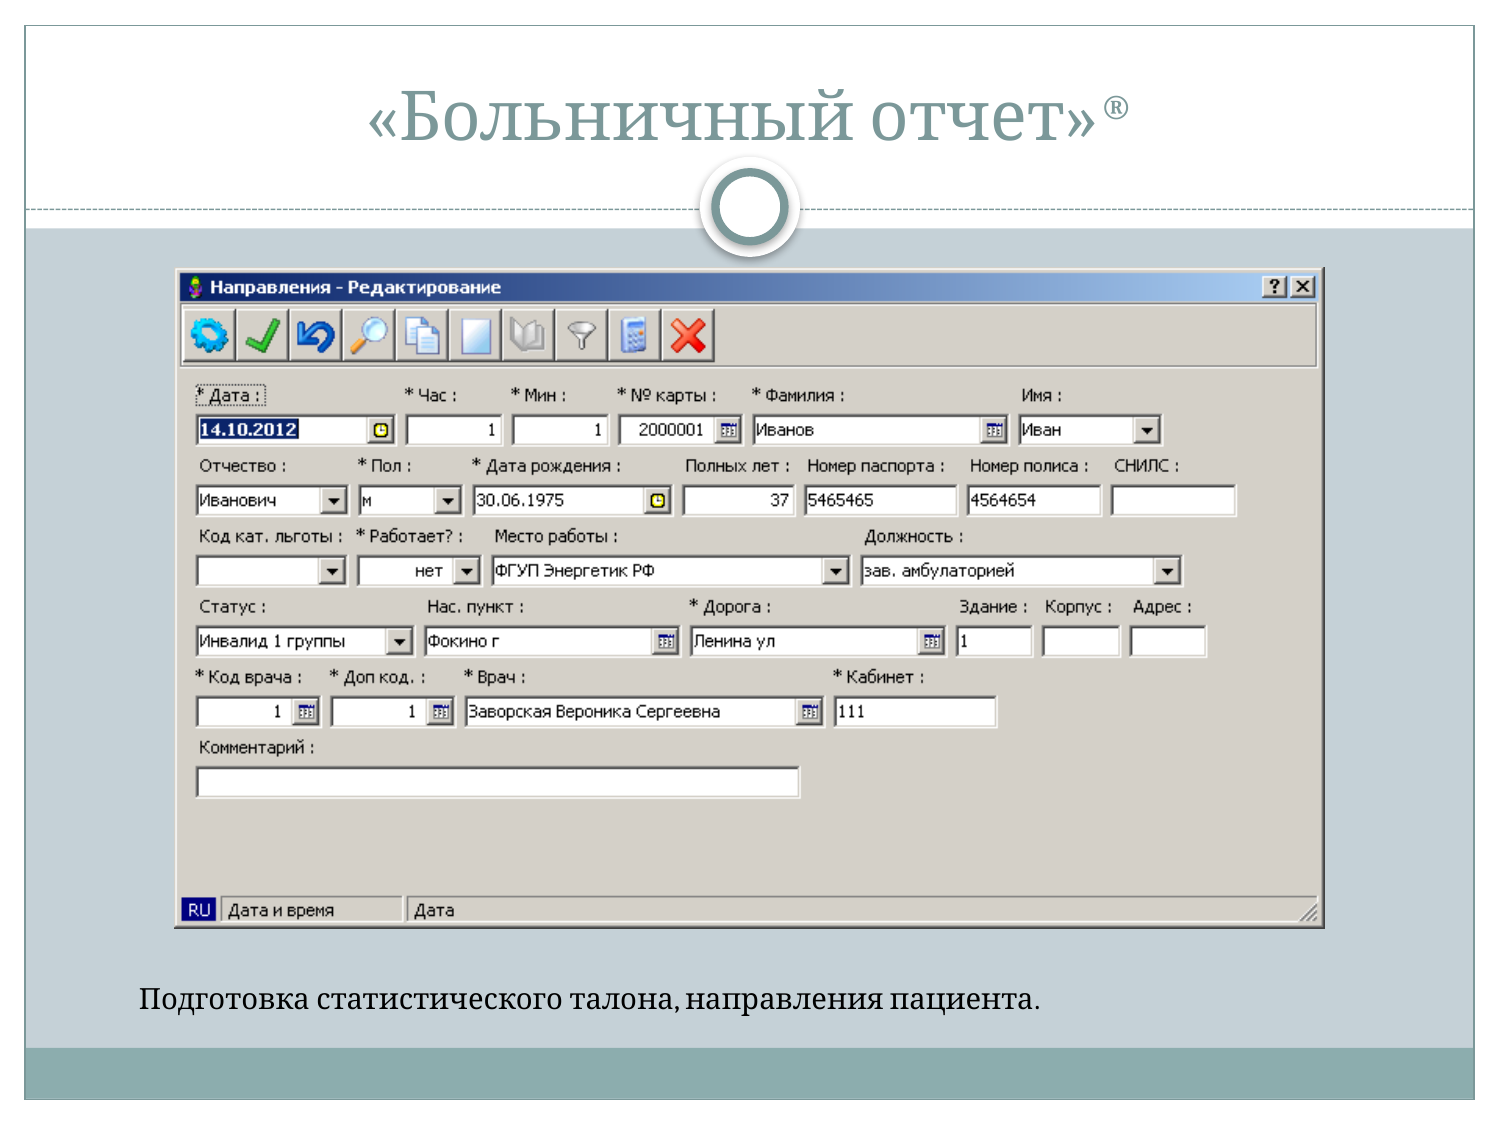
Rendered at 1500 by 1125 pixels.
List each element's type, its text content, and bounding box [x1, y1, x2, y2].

picture [174, 267, 1326, 929]
title «Больничный отчет»® [49, 37, 1450, 162]
text_box Подготовка статистического талона, направления пациента. [123, 972, 1341, 1058]
